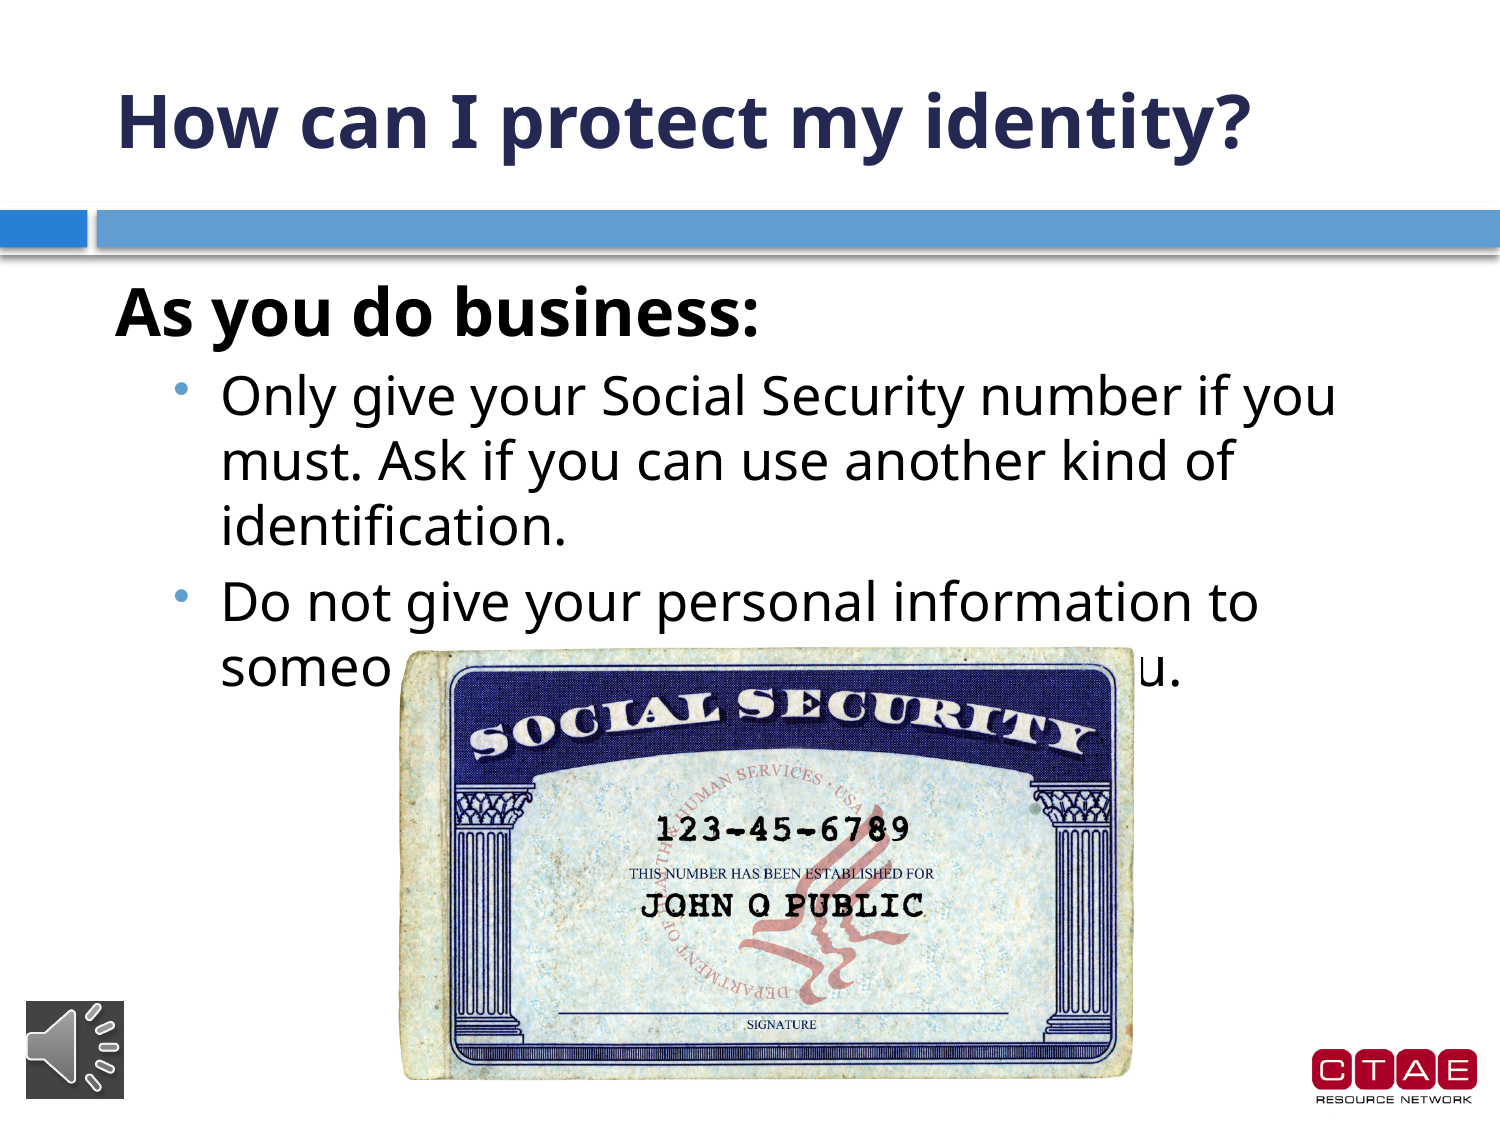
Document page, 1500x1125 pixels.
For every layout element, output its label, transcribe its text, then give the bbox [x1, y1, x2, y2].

picture [1312, 1049, 1477, 1117]
title How can I protect my identity? [100, 37, 1438, 200]
list As you do business: Only give your Social Security number if you must. Ask if you can use another kind of identification. Do not give your personal information to someone who calls you or emails you. [100, 262, 1438, 1000]
picture [24, 999, 126, 1101]
picture [391, 637, 1141, 1101]
